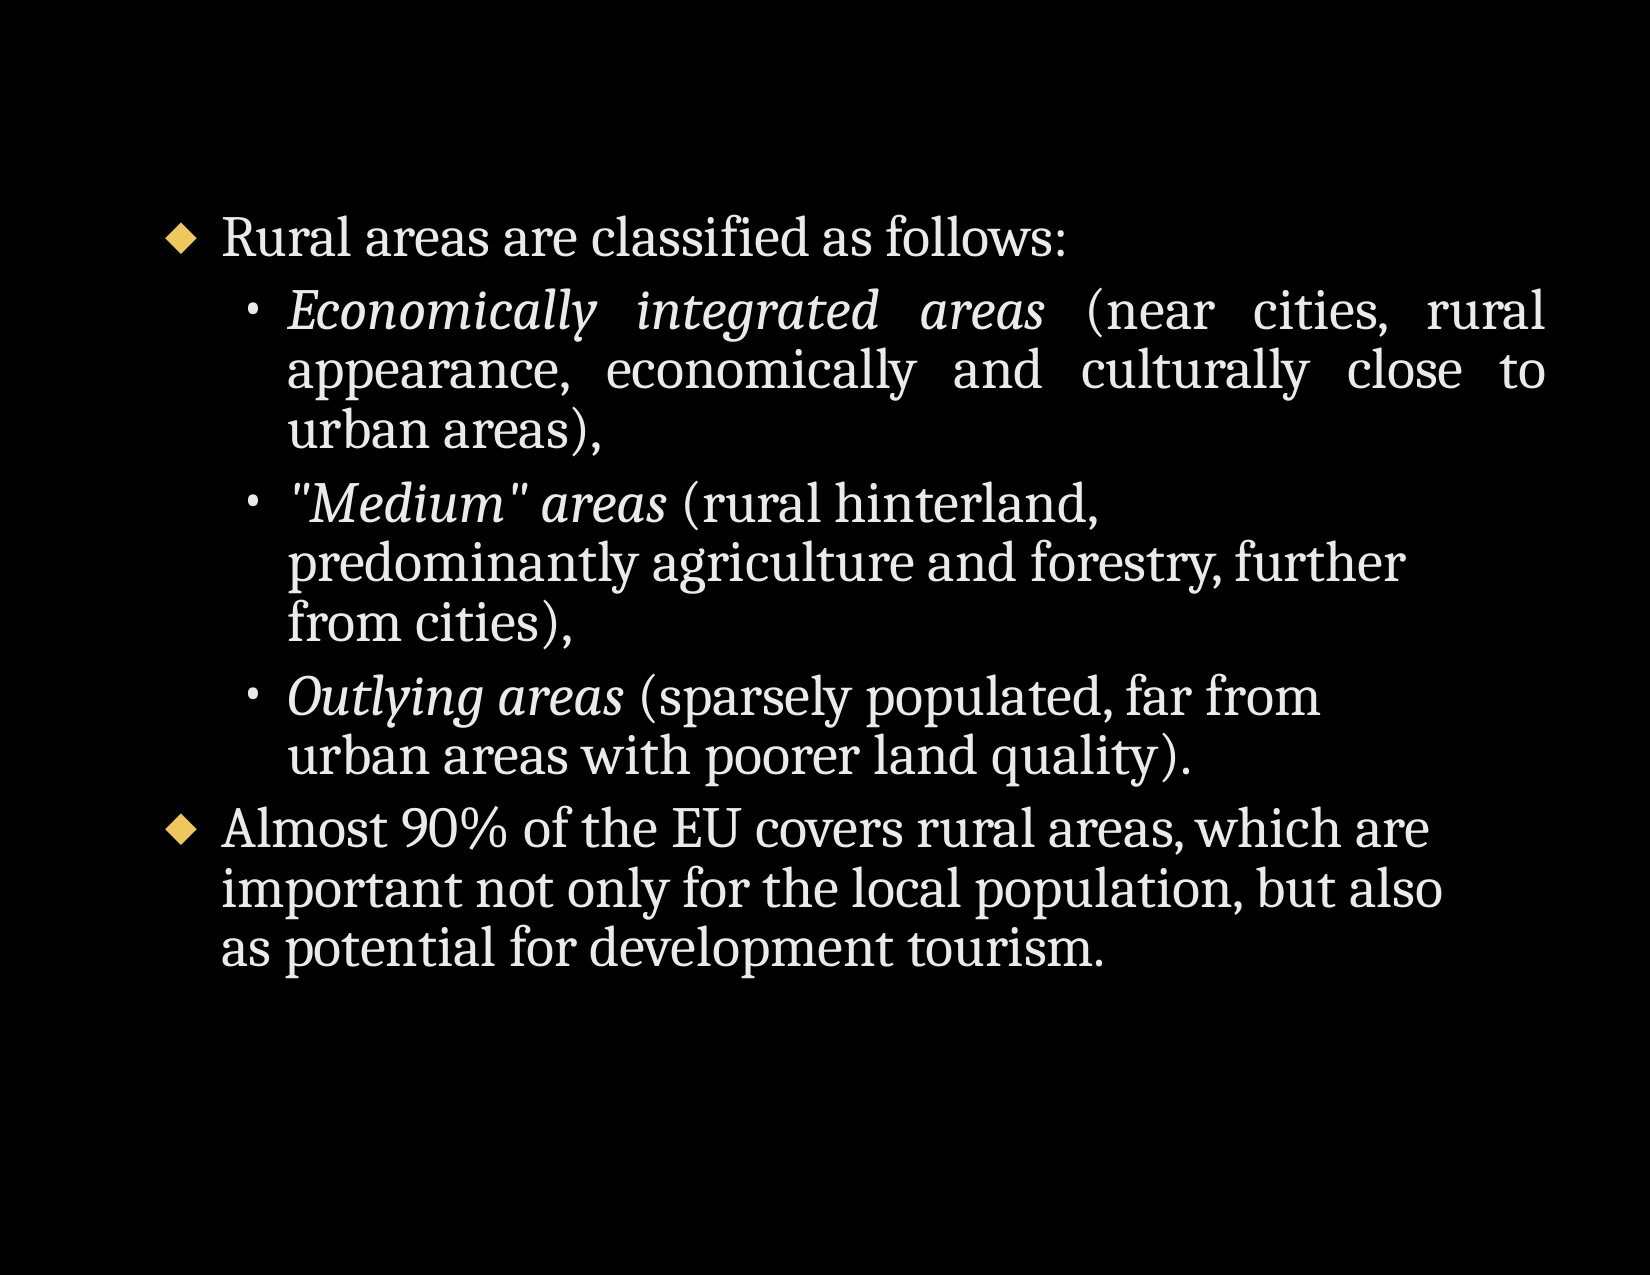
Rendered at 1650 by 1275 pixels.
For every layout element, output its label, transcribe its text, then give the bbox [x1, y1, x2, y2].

text_box Rural areas are classified as follows: Economically integrated areas (near cities, rural appearance, economically and culturally close to urban areas), "Medium" areas (rural hinterland, predominantly agriculture and forestry, further from cities), Outlying areas (sparsely populated, far from urban areas with poorer land quality). Almost 90% of the EU covers rural areas, which are important not only for the local population, but also as potential for development tourism. [162, 208, 1547, 979]
